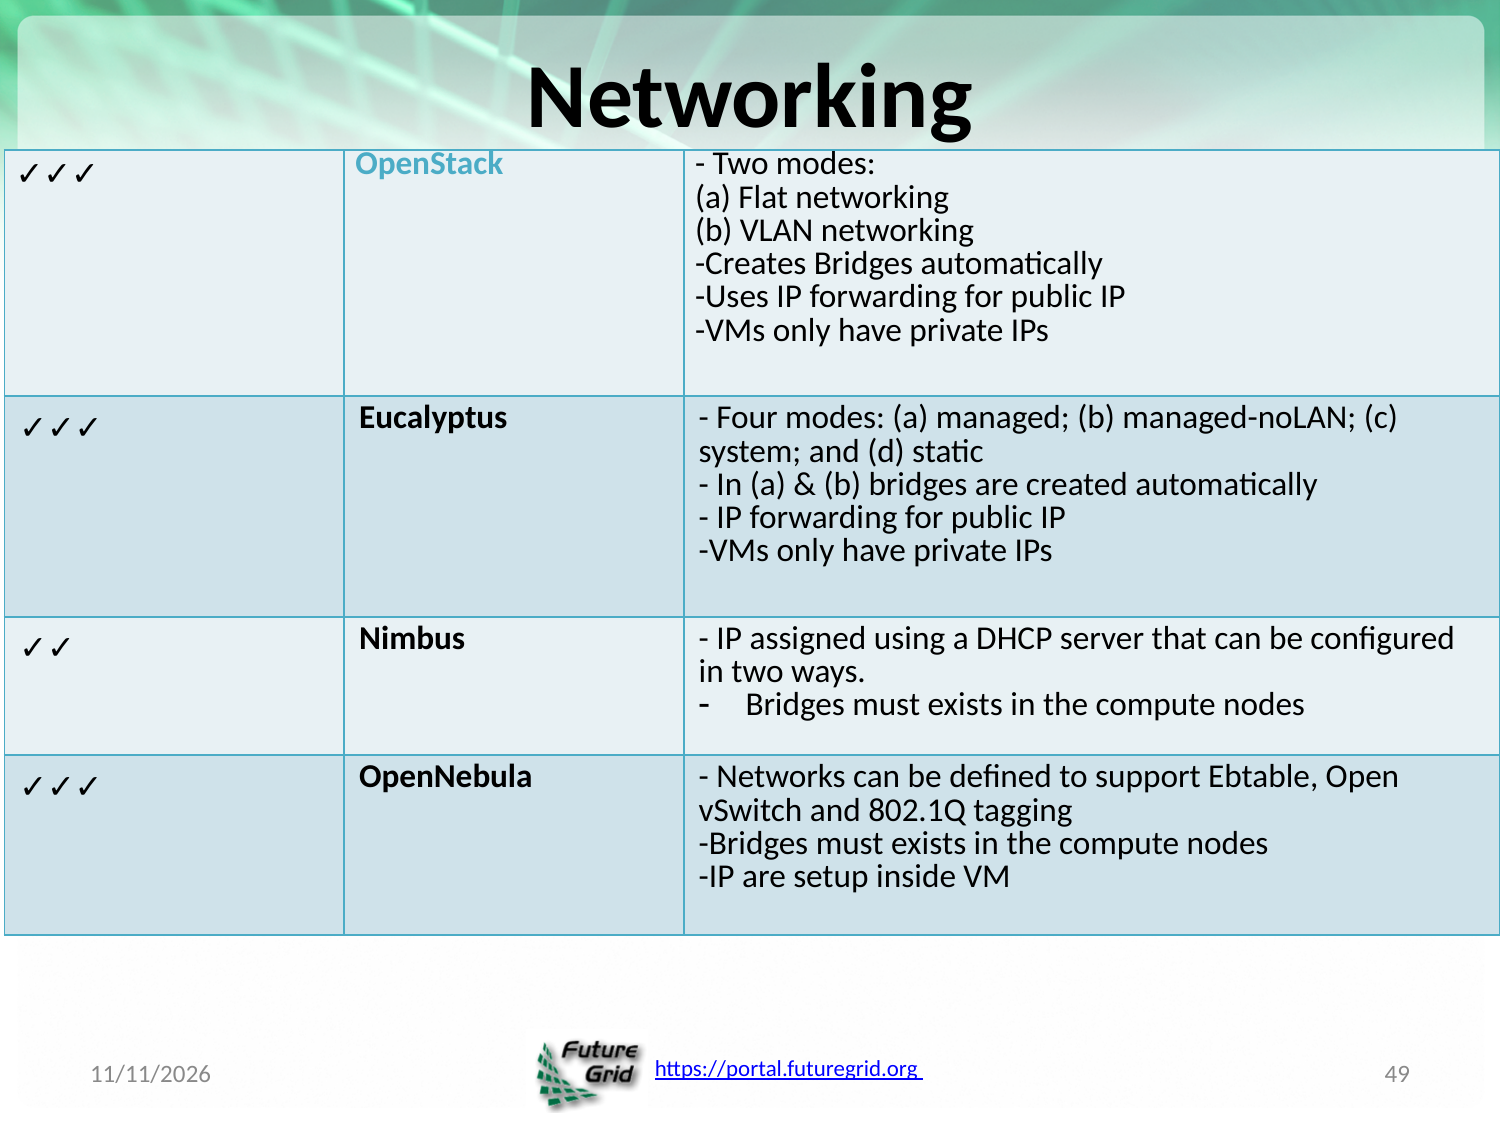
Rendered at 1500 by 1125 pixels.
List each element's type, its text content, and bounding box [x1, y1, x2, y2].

table_cell Nimbus [345, 618, 683, 754]
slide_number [75, 1042, 425, 1103]
table_header - Two modes: (a) Flat networking (b) VLAN networking -Creates Bridges automatically -Uses IP forwarding for public IP -VMs only have private IPs [685, 151, 1499, 395]
title Networking [74, 44, 1426, 138]
table_cell ✓✓✓ [5, 397, 343, 616]
table_cell ✓✓ [5, 618, 343, 754]
table_cell ✓✓✓ [5, 756, 343, 934]
table_cell - Networks can be defined to support Ebtable, Open vSwitch and 802.1Q tagging -Bridges must exists in the compute nodes -IP are setup inside VM [685, 756, 1499, 934]
table_cell OpenNebula [345, 756, 683, 934]
slide_number 49 [1074, 1042, 1425, 1103]
table_cell - Four modes: (a) managed; (b) managed-noLAN; (c) system; and (d) static - In (a) & (b) bridges are created automatically - IP forwarding for public IP -VMs only have private IPs [685, 397, 1499, 616]
table_cell Eucalyptus [345, 397, 683, 616]
picture [0, 0, 1500, 1125]
table_header OpenStack [345, 151, 683, 395]
table_cell - IP assigned using a DHCP server that can be configured in two ways. Bridges must exists in the compute nodes [685, 618, 1499, 754]
table_header ✓✓✓ [5, 151, 343, 395]
